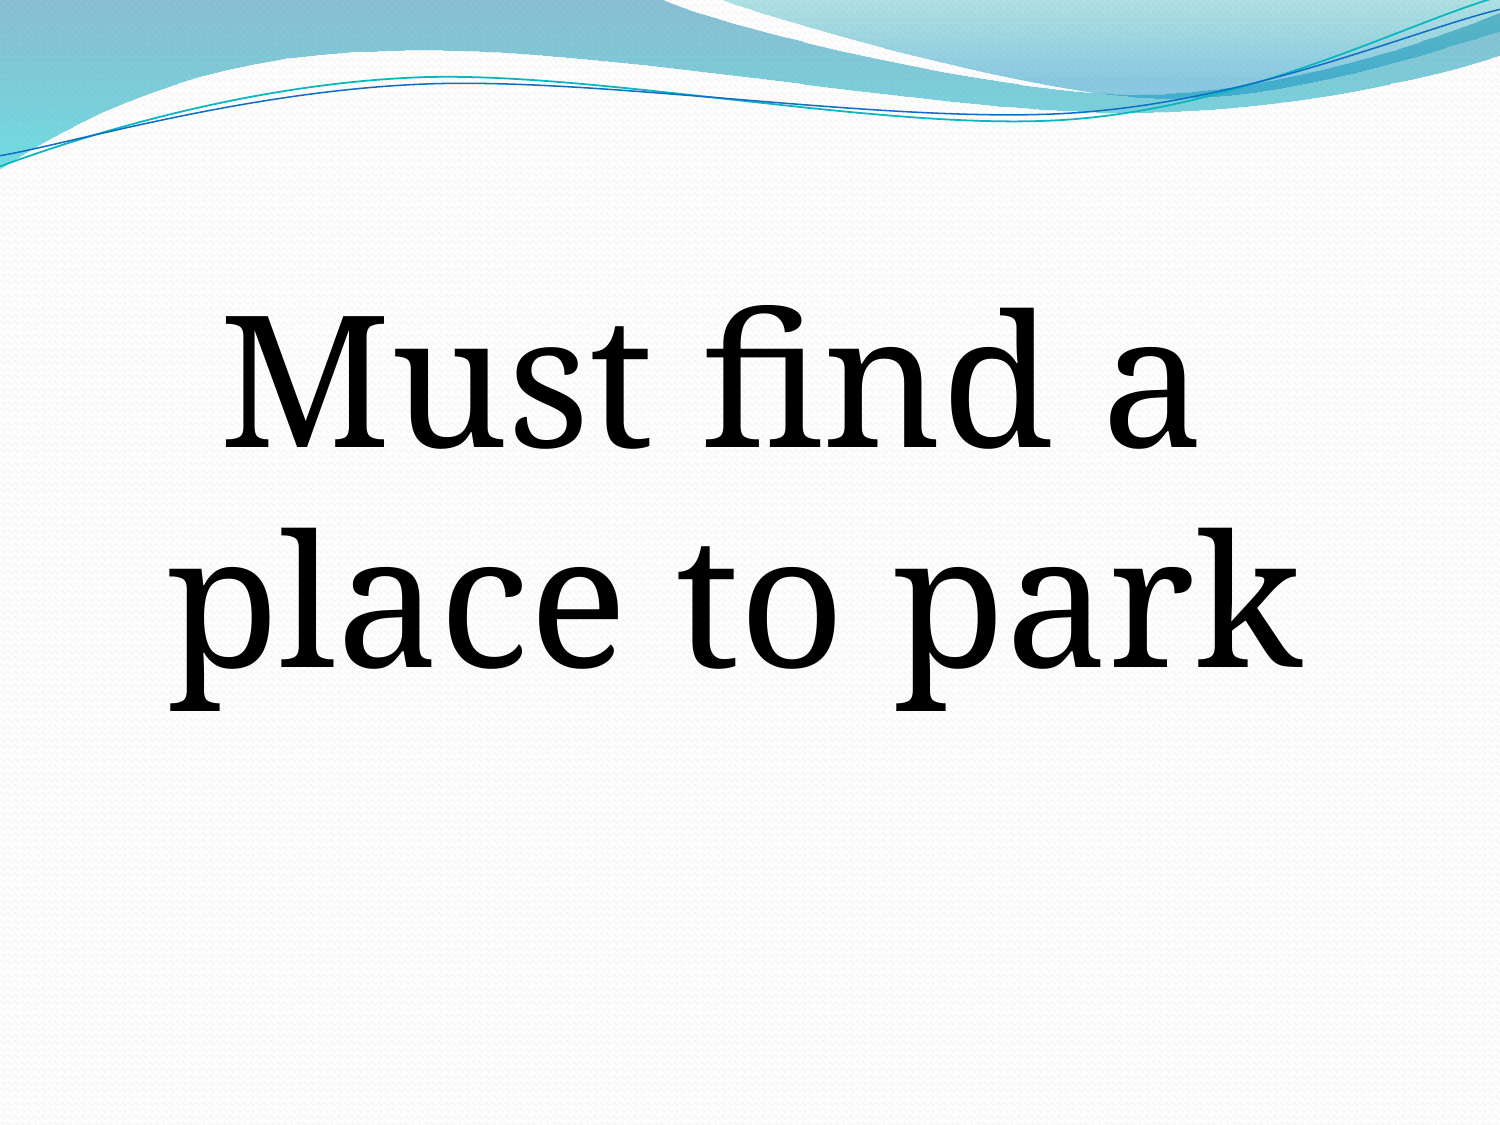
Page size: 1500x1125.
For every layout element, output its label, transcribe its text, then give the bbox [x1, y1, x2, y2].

list Must find a place to park [37, 0, 1388, 743]
